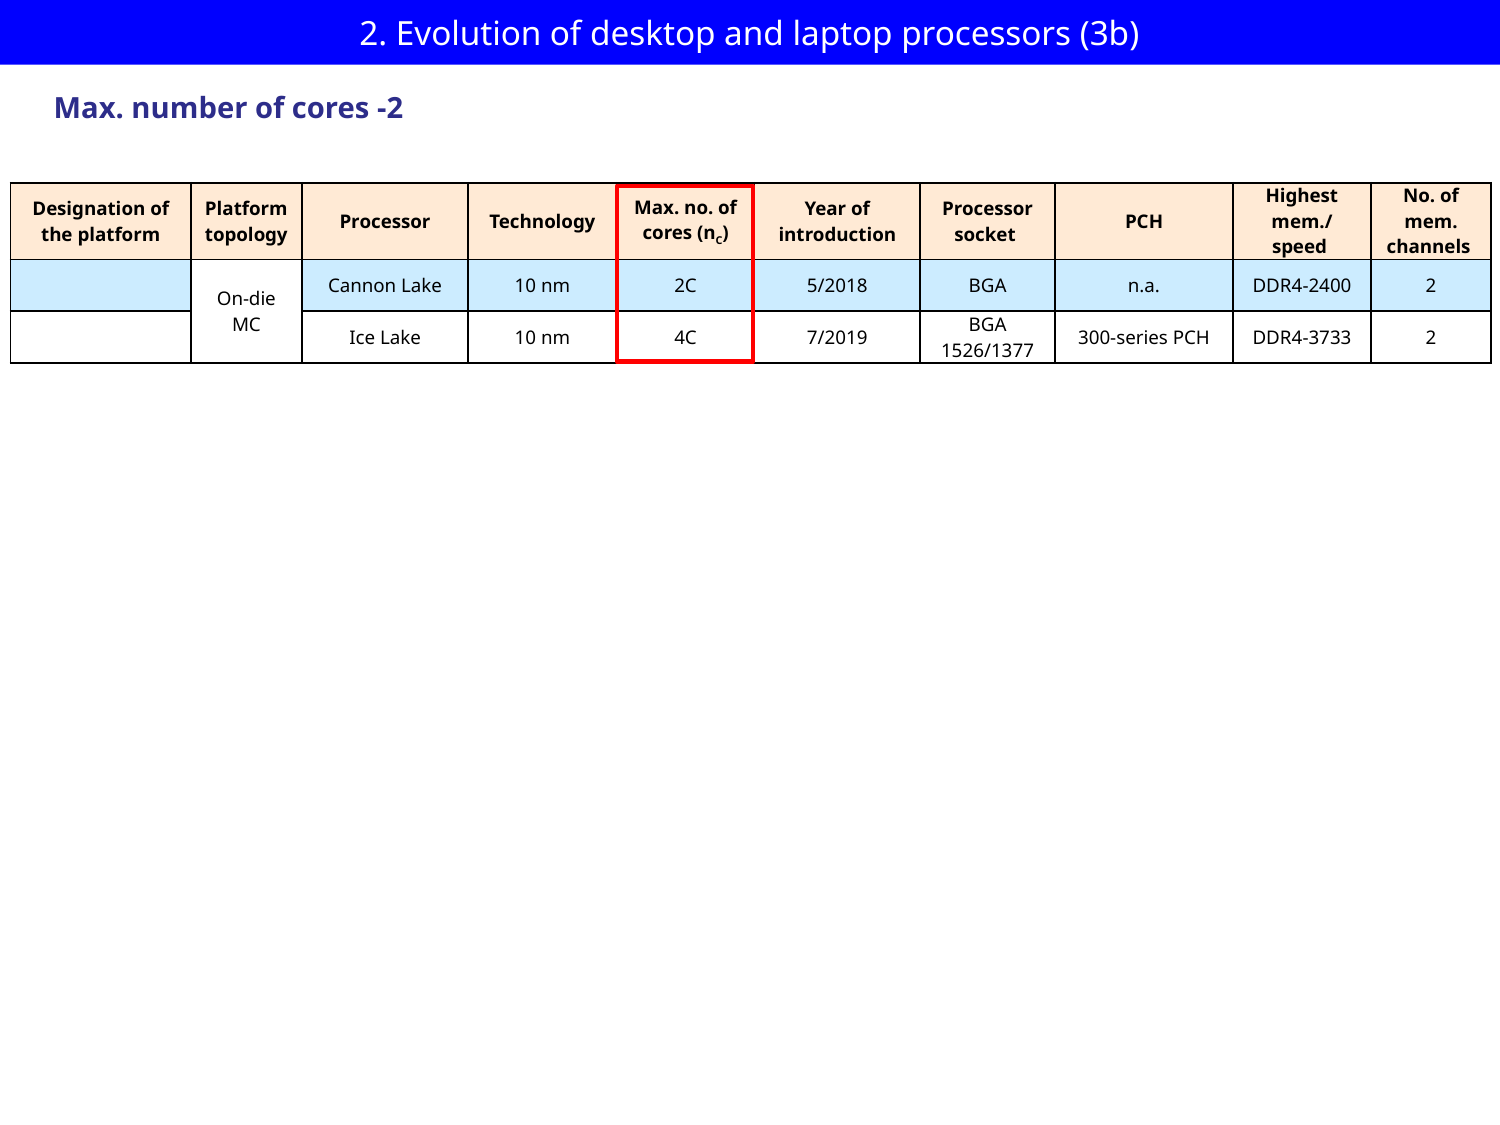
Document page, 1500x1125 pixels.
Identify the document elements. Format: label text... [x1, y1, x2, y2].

text_box [617, 185, 753, 362]
table_cell [11, 312, 190, 362]
table_header No. of mem. channels [1372, 184, 1490, 259]
table_header Processor socket [921, 184, 1054, 259]
table_header Highest mem./ speed [1234, 184, 1370, 259]
table_cell Ice Lake [303, 312, 467, 362]
table_header Designation of the platform [11, 184, 190, 259]
table_cell 7/2019 [755, 312, 919, 362]
table_cell [11, 260, 190, 310]
table_cell n.a. [1056, 260, 1232, 310]
table_cell 10 nm [469, 260, 616, 310]
table_header Platform topology [192, 184, 301, 259]
table_cell Cannon Lake [303, 260, 467, 310]
table_cell DDR4-2400 [1234, 260, 1370, 310]
table_cell 2 [1372, 312, 1490, 362]
table_cell DDR4-3733 [1234, 312, 1370, 362]
title 2. Evolution of desktop and laptop processors (3b) [0, 0, 1500, 65]
table_cell 5/2018 [755, 260, 919, 310]
table_header PCH [1056, 184, 1232, 259]
table_header Year of introduction [755, 184, 919, 259]
table_cell BGA [921, 260, 1054, 310]
table_cell BGA 1526/1377 [921, 312, 1054, 362]
table_header Processor [303, 184, 467, 259]
table_cell 10 nm [469, 312, 616, 362]
table_cell On-die MC [192, 260, 301, 362]
text_box Max. number of cores -2 [38, 81, 419, 132]
table_header Technology [469, 184, 616, 259]
table_cell 2 [1372, 260, 1490, 310]
table_cell 300-series PCH [1056, 312, 1232, 362]
